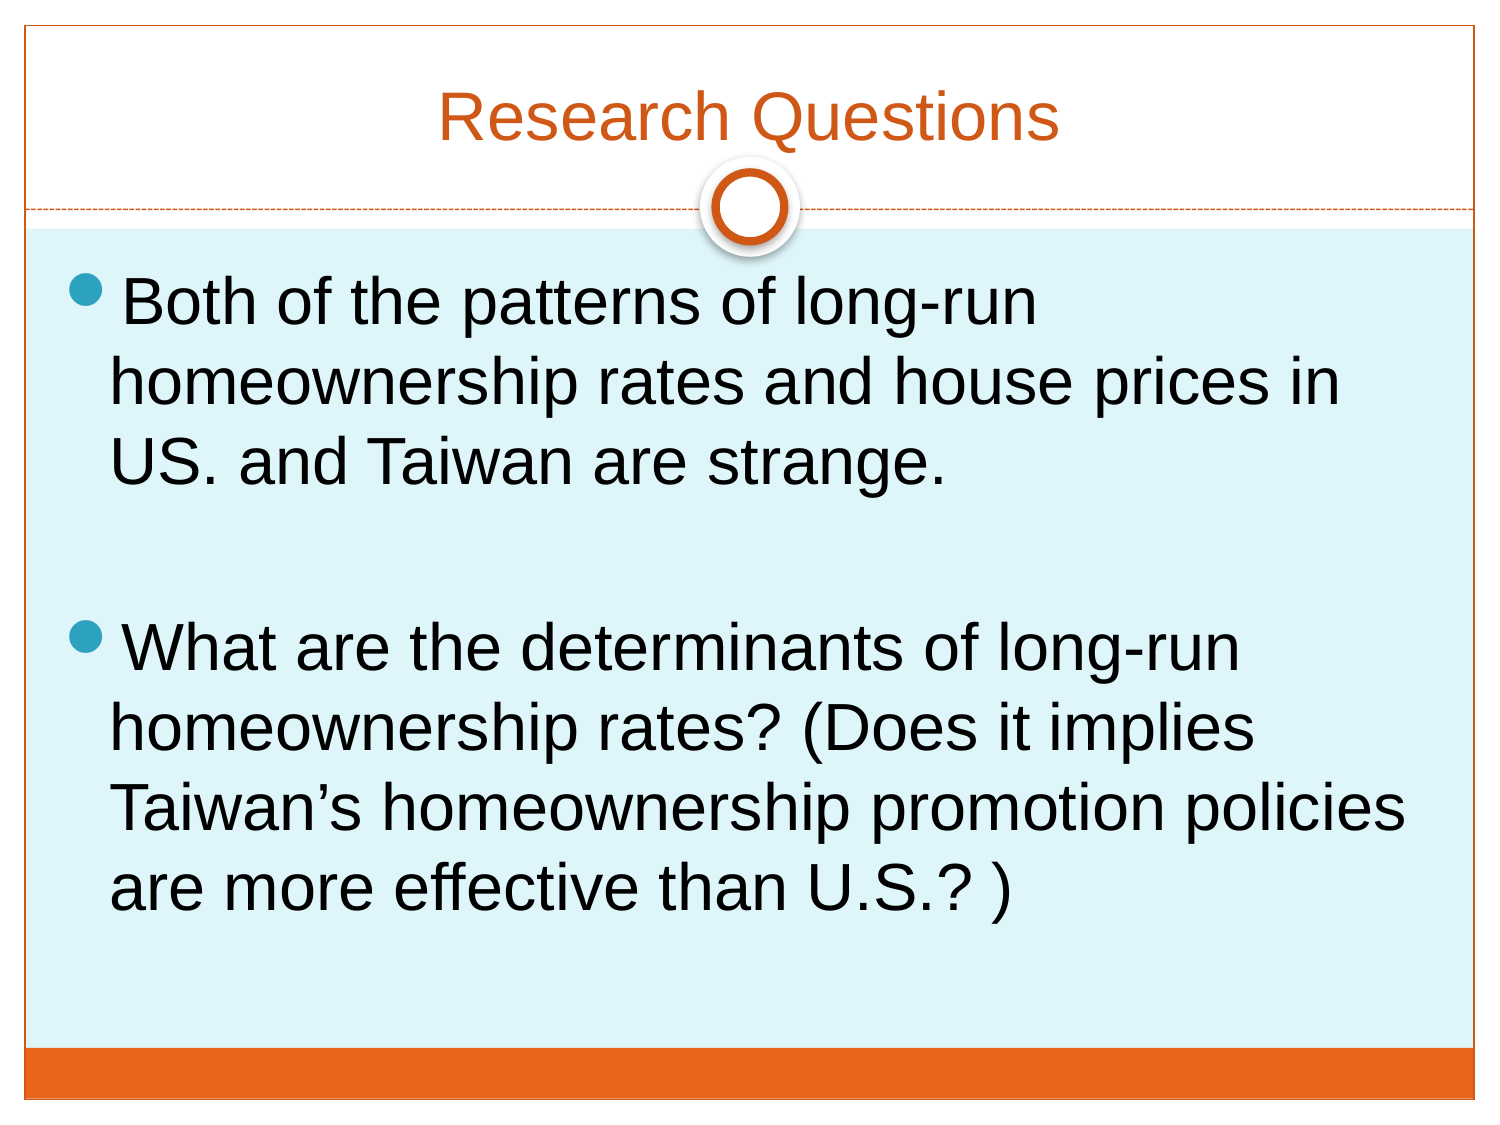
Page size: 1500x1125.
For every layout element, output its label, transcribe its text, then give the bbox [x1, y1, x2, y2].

list Both of the patterns of long-run homeownership rates and house prices in US. and Taiwan are strange. What are the determinants of long-run homeownership rates? (Does it implies Taiwan’s homeownership promotion policies are more effective than U.S.? ) [49, 249, 1450, 1005]
title Research Questions [49, 37, 1450, 163]
